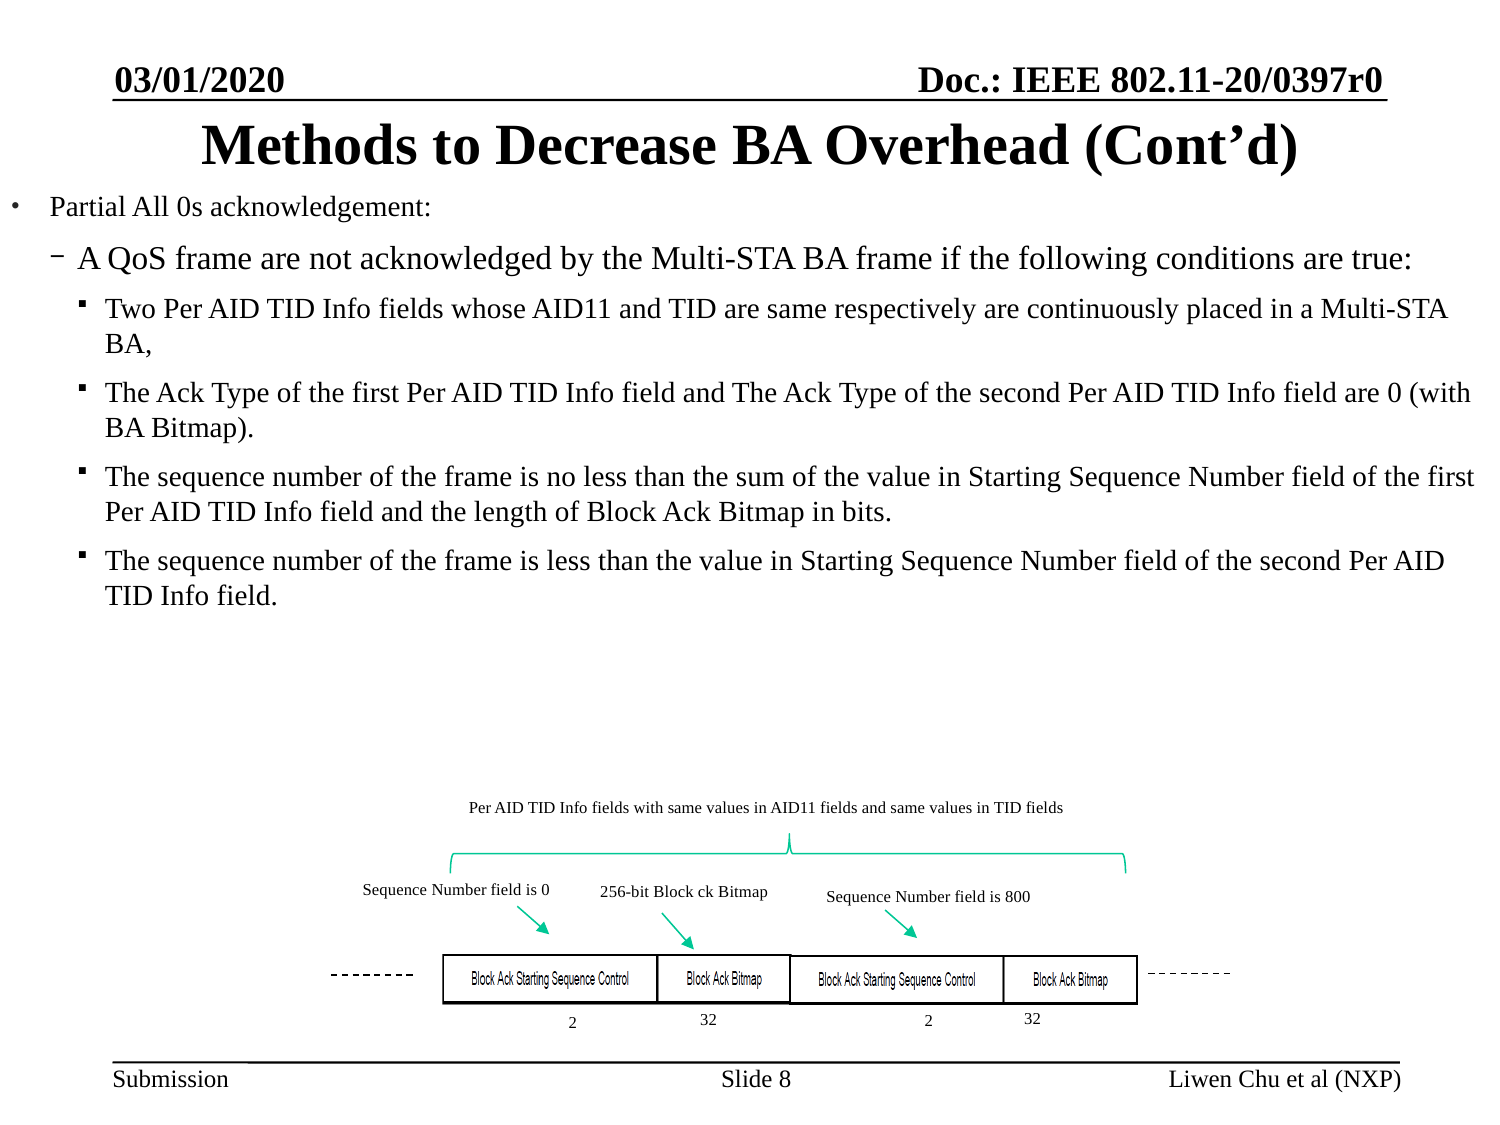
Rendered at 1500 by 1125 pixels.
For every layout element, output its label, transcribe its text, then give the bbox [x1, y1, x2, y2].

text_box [516, 906, 550, 935]
text_box 2 [905, 1013, 965, 1054]
text_box Partial All 0s acknowledgement: A QoS frame are not acknowledged by the Multi-STA BA frame if the following conditions are true: Two Per AID TID Info fields whose AID11 and TID are same respectively are continuously placed in a Multi-STA BA, The Ack Type of the first Per AID TID Info field and The Ack Type of the second Per AID TID Info field are 0 (with BA Bitmap). The sequence number of the frame is no less than the sum of the value in Starting Sequence Number field of the first Per AID TID Info field and the length of Block Ack Bitmap in bits. The sequence number of the frame is less than the value in Starting Sequence Number field of the second Per AID TID Info field. [0, 182, 1500, 688]
text_box [449, 852, 1127, 874]
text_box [661, 912, 695, 950]
text_box 32 [659, 1013, 772, 1057]
picture [442, 954, 1139, 1006]
text_box Per AID TID Info fields with same values in AID11 fields and same values in TID fields [454, 789, 1146, 856]
text_box Sequence Number field is 0 [347, 871, 585, 900]
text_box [884, 909, 918, 939]
footer Liwen Chu et al (NXP) [1165, 1061, 1402, 1093]
text_box 256-bit Block ck Bitmap [585, 874, 855, 902]
title Methods to Decrease BA Overhead (Cont’d) [0, 99, 1500, 182]
text_box 32 [983, 1013, 1096, 1056]
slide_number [114, 54, 288, 101]
text_box Sequence Number field is 800 [811, 878, 1081, 907]
text_box 2 [549, 1013, 609, 1055]
slide_number Slide 8 [712, 1061, 800, 1093]
